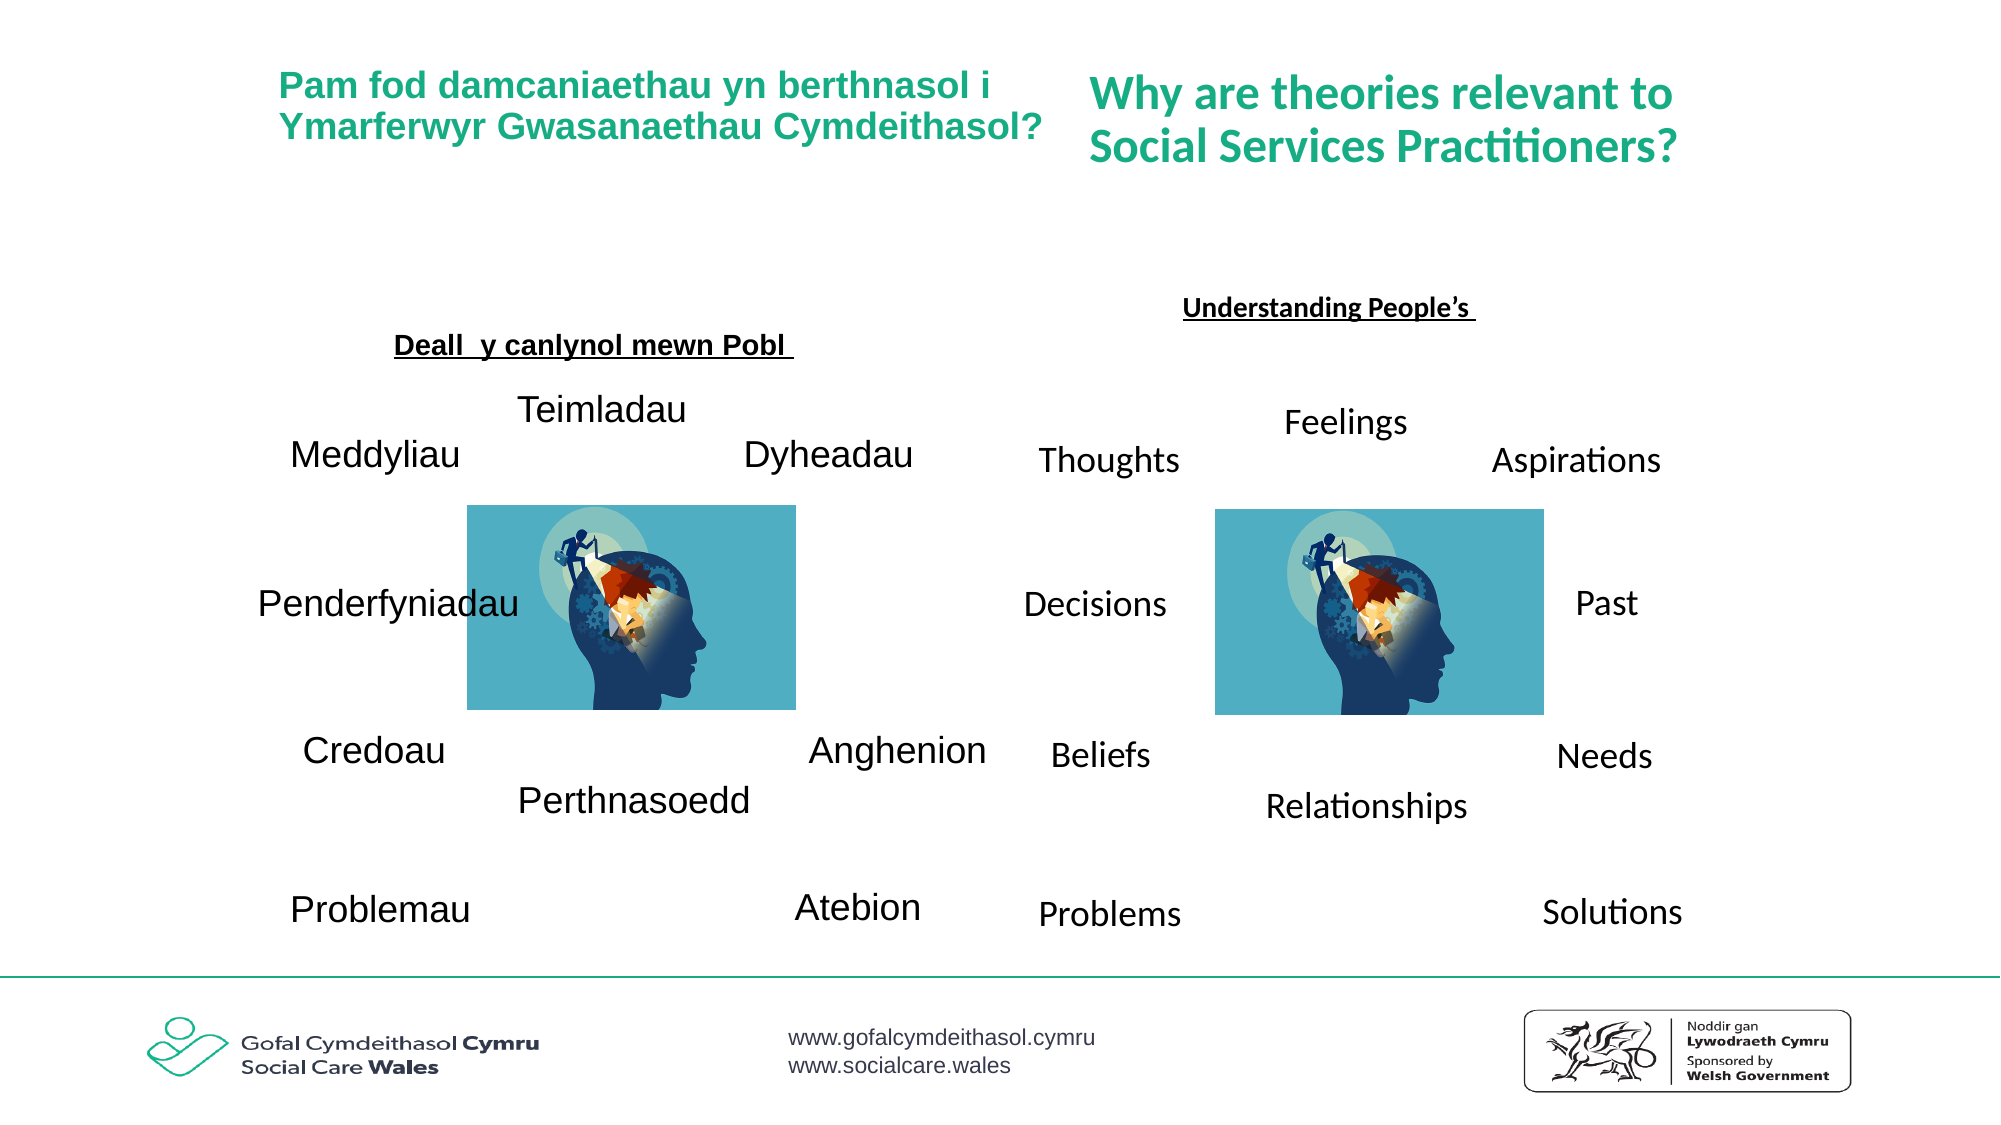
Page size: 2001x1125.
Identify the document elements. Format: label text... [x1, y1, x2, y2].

text_box Thoughts [1023, 426, 1198, 488]
list Why are theories relevant to Social Services Practitioners? [1074, 59, 1725, 229]
text_box Aspirations [1476, 418, 1692, 496]
text_box Past [1560, 565, 1680, 637]
text_box Atebion [779, 861, 958, 948]
text_box Dyheadau [728, 414, 944, 492]
text_box Needs [1541, 714, 1692, 792]
text_box Meddyliau [275, 421, 450, 484]
text_box Penderfyniadau [242, 570, 447, 632]
picture [1516, 995, 1860, 1106]
text_box Problemau [275, 861, 483, 953]
text_box Relationships [1250, 777, 1509, 830]
text_box Credoau [287, 709, 438, 787]
text_box Deall y canlynol mewn Pobl [379, 319, 790, 370]
text_box Feelings [1269, 392, 1435, 446]
text_box Beliefs [1035, 713, 1186, 792]
picture [1215, 509, 1544, 715]
text_box Decisions [1008, 570, 1213, 632]
picture [467, 505, 796, 710]
text_box Solutions [1527, 866, 1706, 953]
text_box Understanding People’s [1167, 280, 1579, 331]
title Pam fod damcaniaethau yn berthnasol i Ymarferwyr Gwasanaethau Cymdeithasol? [263, 58, 1075, 228]
text_box Anghenion [793, 709, 944, 788]
text_box Problems [1023, 866, 1231, 957]
text_box Teimladau [501, 382, 667, 433]
text_box Perthnasoedd [502, 772, 761, 825]
